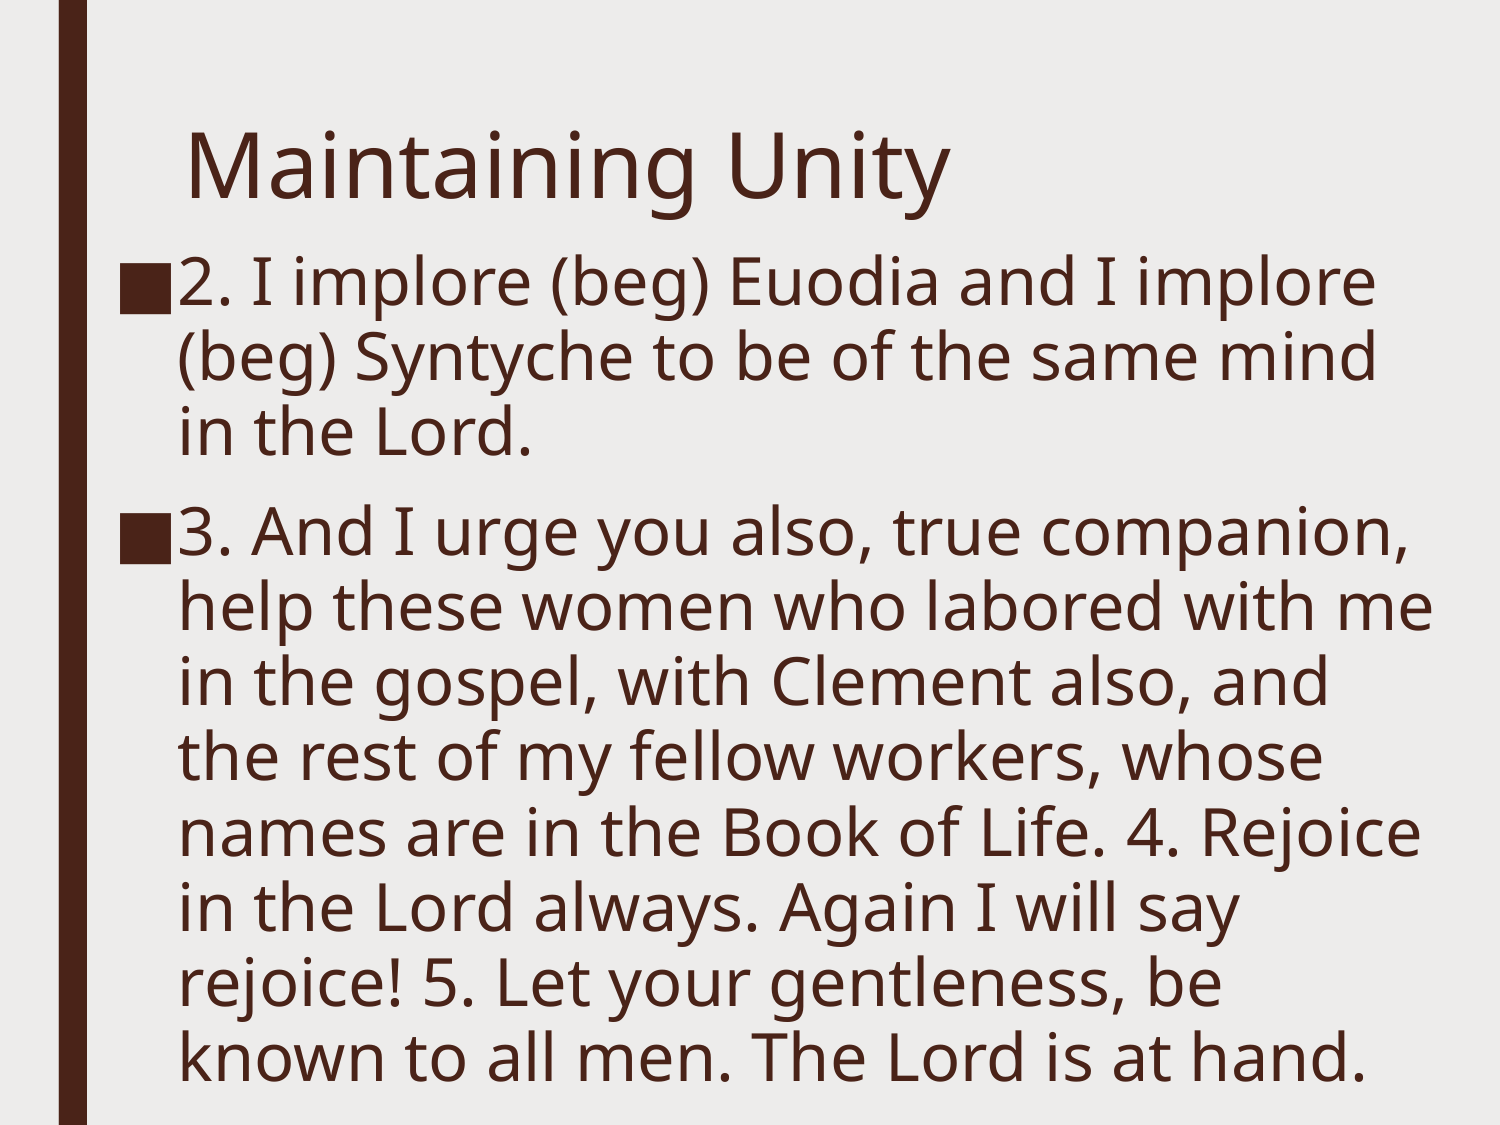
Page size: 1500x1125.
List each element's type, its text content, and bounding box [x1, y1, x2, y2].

title Maintaining Unity [168, 112, 1351, 237]
list 2. I implore (beg) Euodia and I implore (beg) Syntyche to be of the same mind in the Lord. 3. And I urge you also, true companion, help these women who labored with me in the gospel, with Clement also, and the rest of my fellow workers, whose names are in the Book of Life. 4. Rejoice in the Lord always. Again I will say rejoice! 5. Let your gentleness, be known to all men. The Lord is at hand. Phil. 4:2-5 [99, 237, 1463, 1075]
